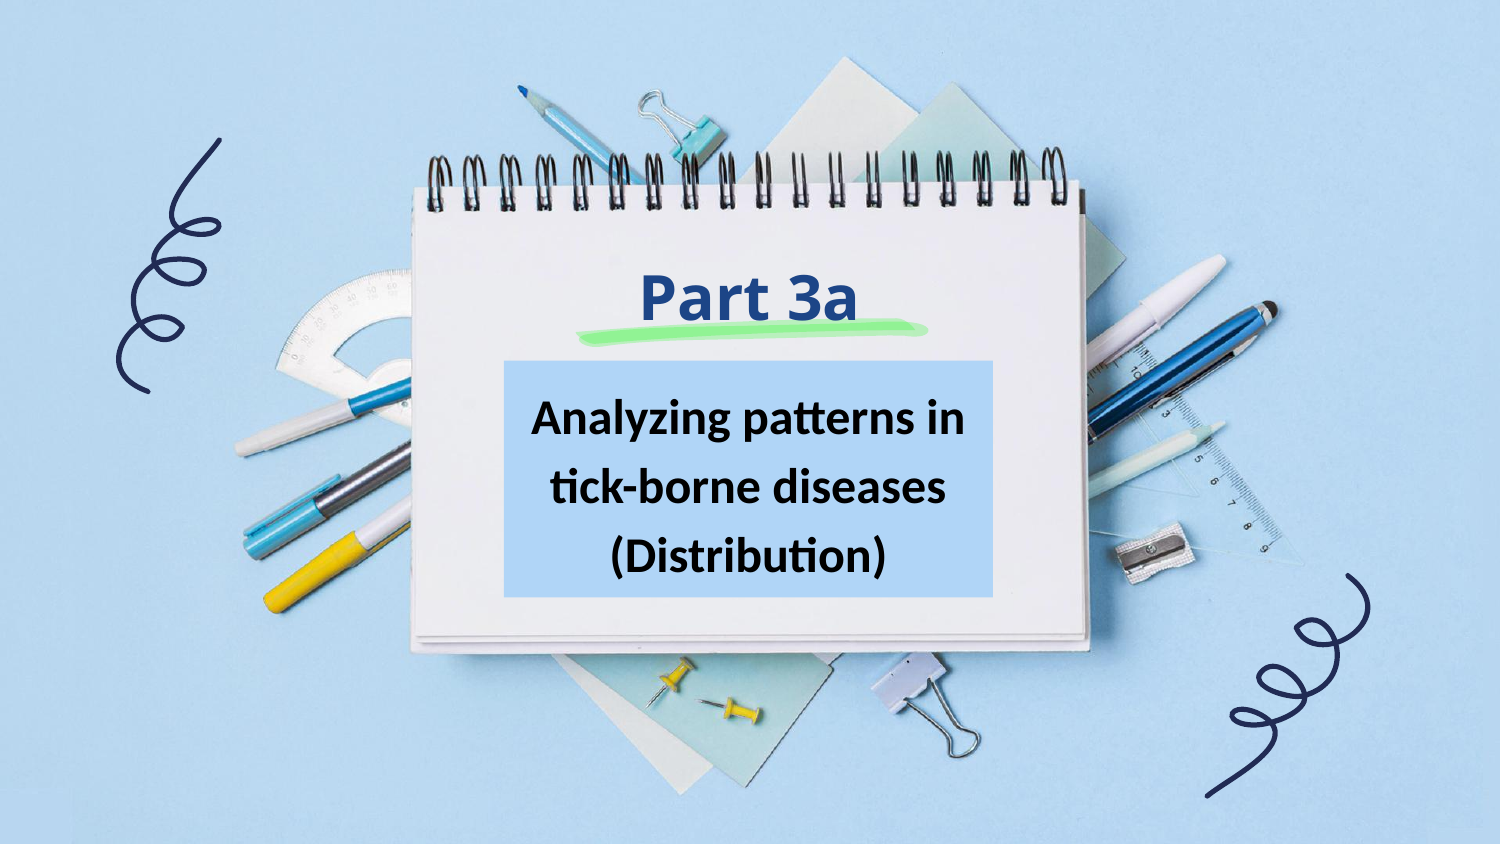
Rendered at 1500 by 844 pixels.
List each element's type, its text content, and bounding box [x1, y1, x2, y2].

text_box [1204, 572, 1371, 799]
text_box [612, 394, 888, 425]
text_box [599, 469, 901, 499]
title Part 3a [429, 257, 1070, 356]
picture [0, 0, 1500, 844]
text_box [570, 318, 930, 348]
text_box [115, 137, 222, 395]
text_box Analyzing patterns in tick-borne diseases (Distribution) [503, 360, 993, 598]
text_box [647, 549, 851, 580]
